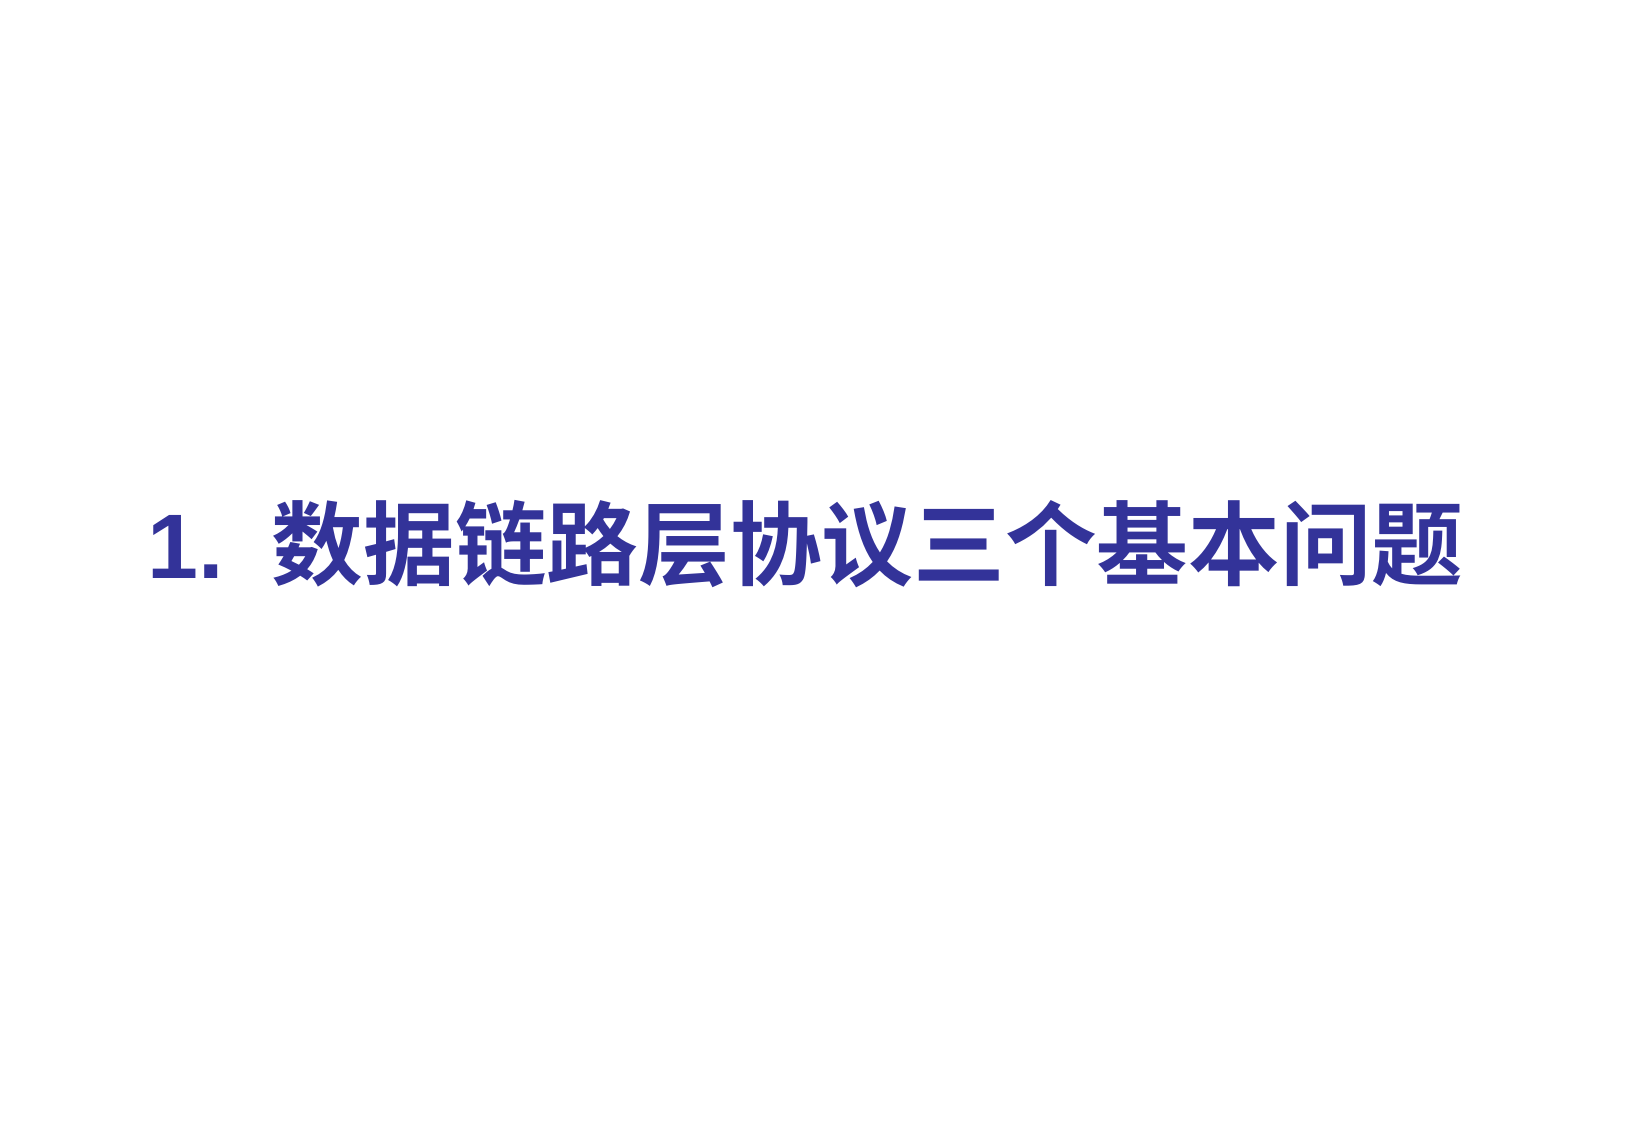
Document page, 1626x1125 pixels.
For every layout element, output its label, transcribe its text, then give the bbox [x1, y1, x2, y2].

title 1. 数据链路层协议三个基本问题 [56, 479, 1556, 704]
